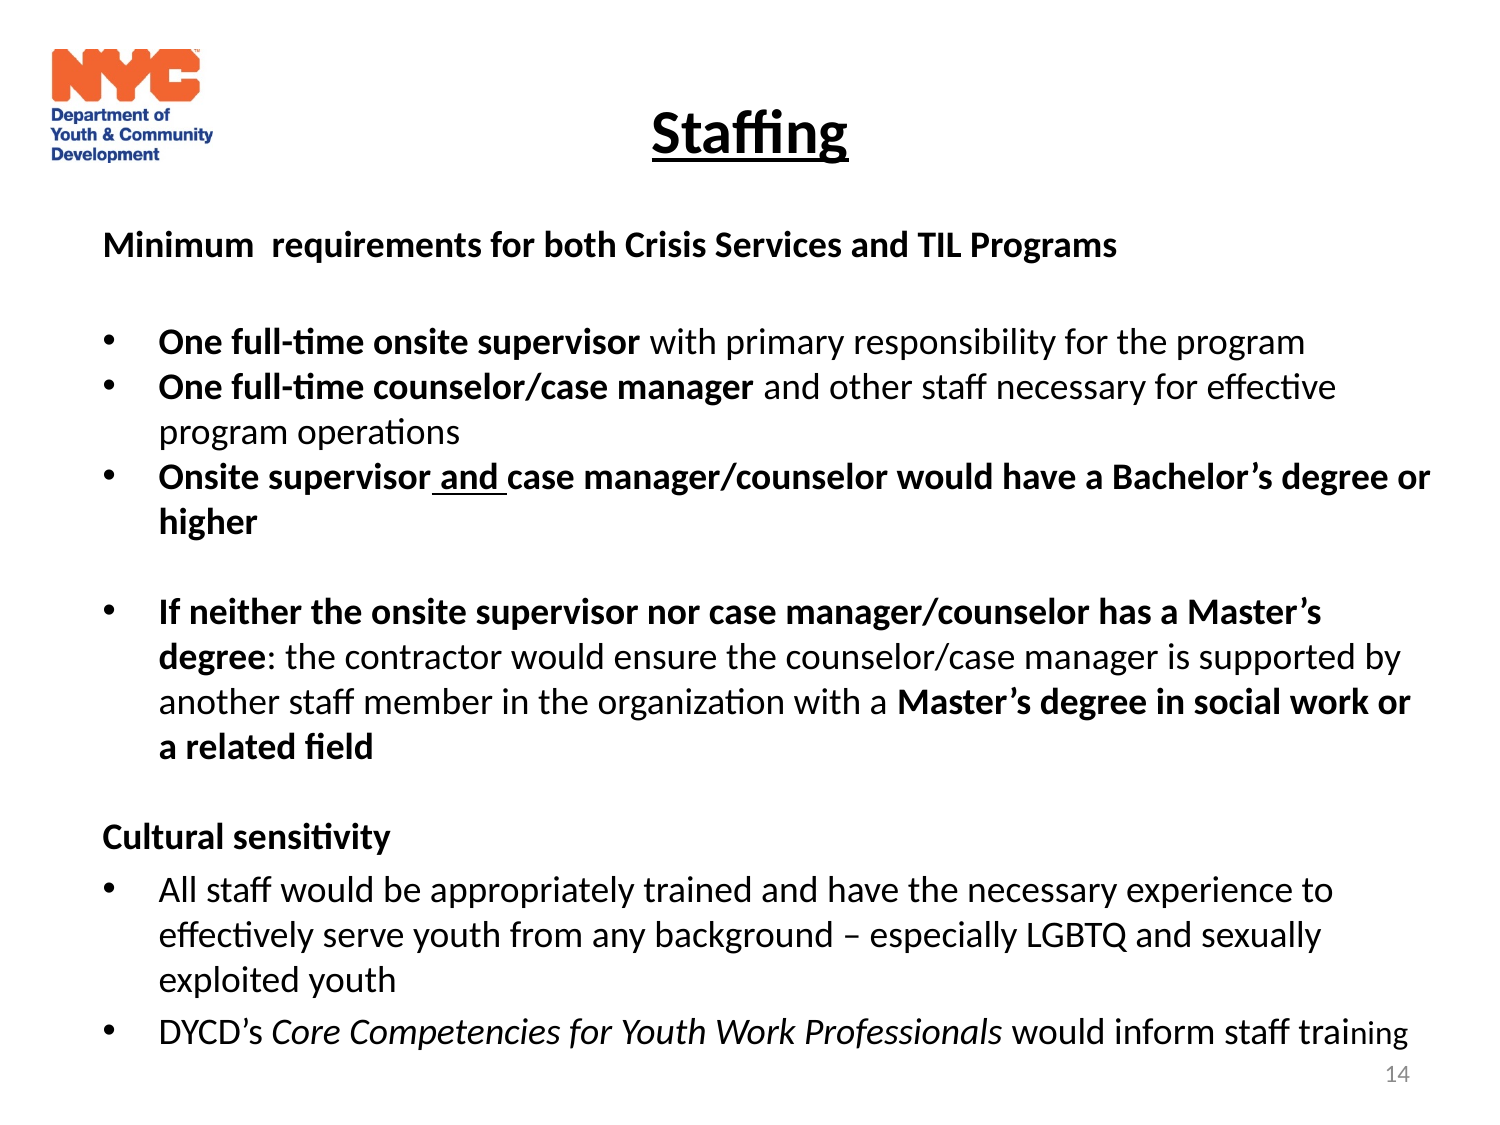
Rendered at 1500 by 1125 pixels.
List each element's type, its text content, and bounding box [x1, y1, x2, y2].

title Staffing [75, 45, 1425, 213]
slide_number 14 [1074, 1042, 1425, 1103]
picture [49, 49, 213, 163]
list Minimum requirements for both Crisis Services and TIL Programs One full-time onsite supervisor with primary responsibility for the program One full-time counselor/case manager and other staff necessary for effective program operations Onsite supervisor and case manager/counselor would have a Bachelor’s degree or higher If neither the onsite supervisor nor case manager/counselor has a Master’s degree: the contractor would ensure the counselor/case manager is supported by another staff member in the organization with a Master’s degree in social work or a related field Cultural sensitivity All staff would be appropriately trained and have the necessary experience to effectively serve youth from any background – especially LGBTQ and sexually exploited youth DYCD’s Core Competencies for Youth Work Professionals would inform staff training [87, 212, 1450, 1125]
